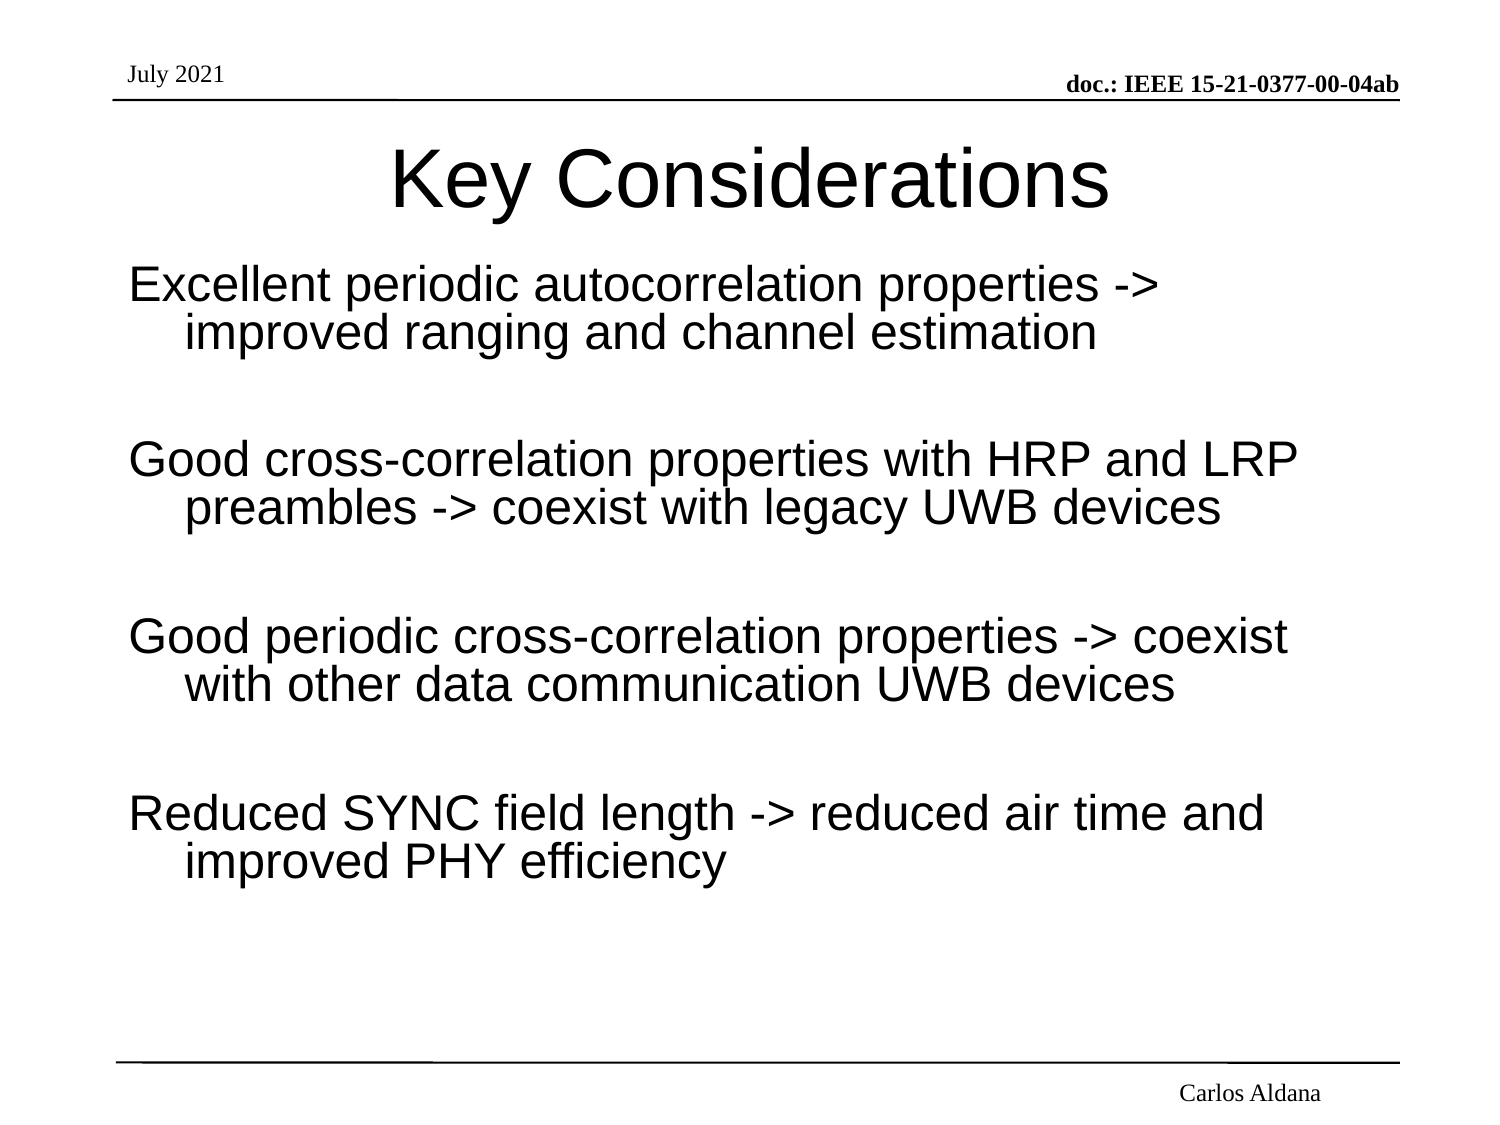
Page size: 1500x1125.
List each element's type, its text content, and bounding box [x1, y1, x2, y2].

list Excellent periodic autocorrelation properties -> improved ranging and channel estimation Good cross-correlation properties with HRP and LRP preambles -> coexist with legacy UWB devices Good periodic cross-correlation properties -> coexist with other data communication UWB devices Reduced SYNC field length -> reduced air time and improved PHY efficiency [113, 255, 1387, 1055]
title Key Considerations [125, 112, 1399, 237]
